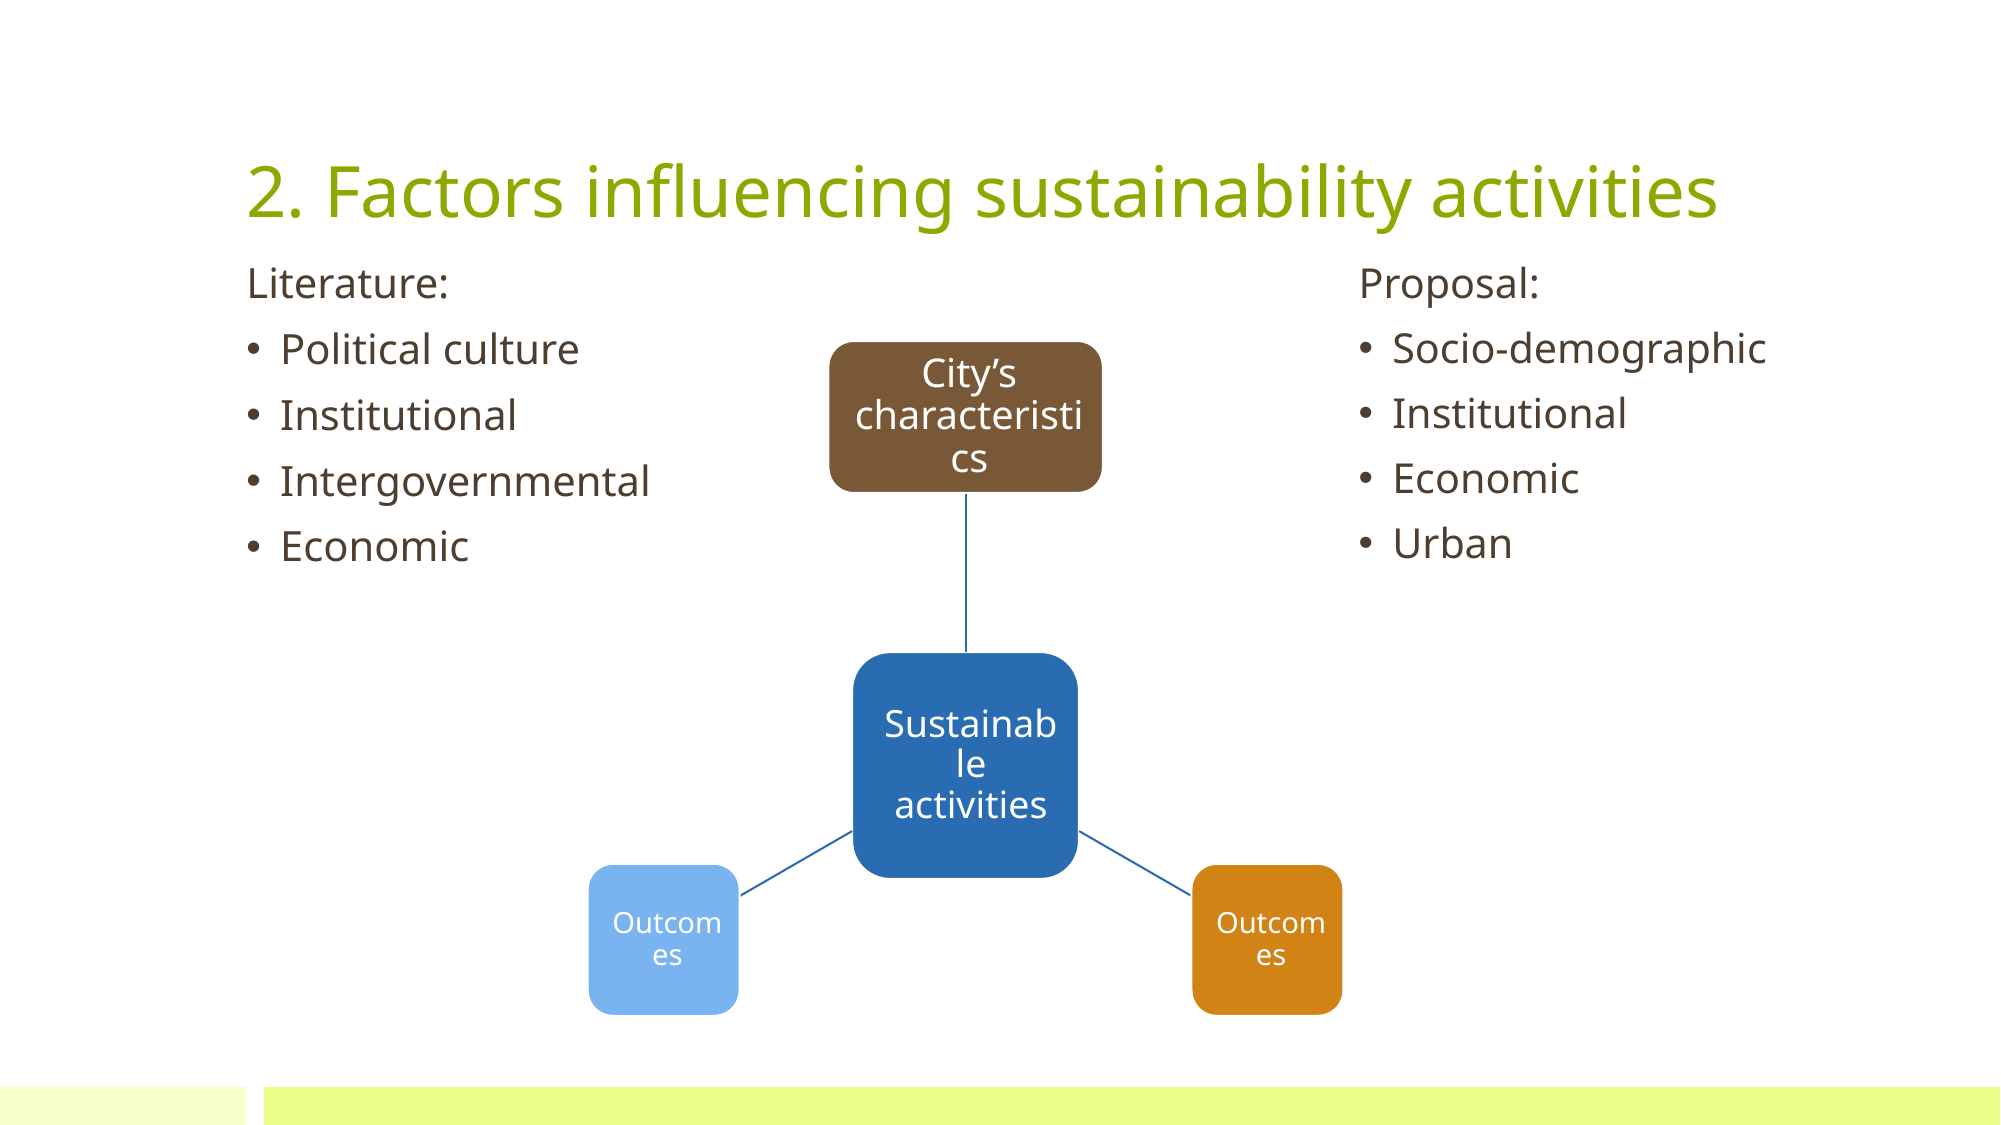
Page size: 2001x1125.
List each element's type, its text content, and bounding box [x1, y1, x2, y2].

list Proposal: Socio-demographic Institutional Economic Urban [1343, 255, 1825, 579]
title 2. Factors influencing sustainability activities [231, 45, 1769, 240]
list Literature: Political culture Institutional Intergovernmental Economic [231, 255, 713, 579]
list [587, 299, 1344, 1058]
